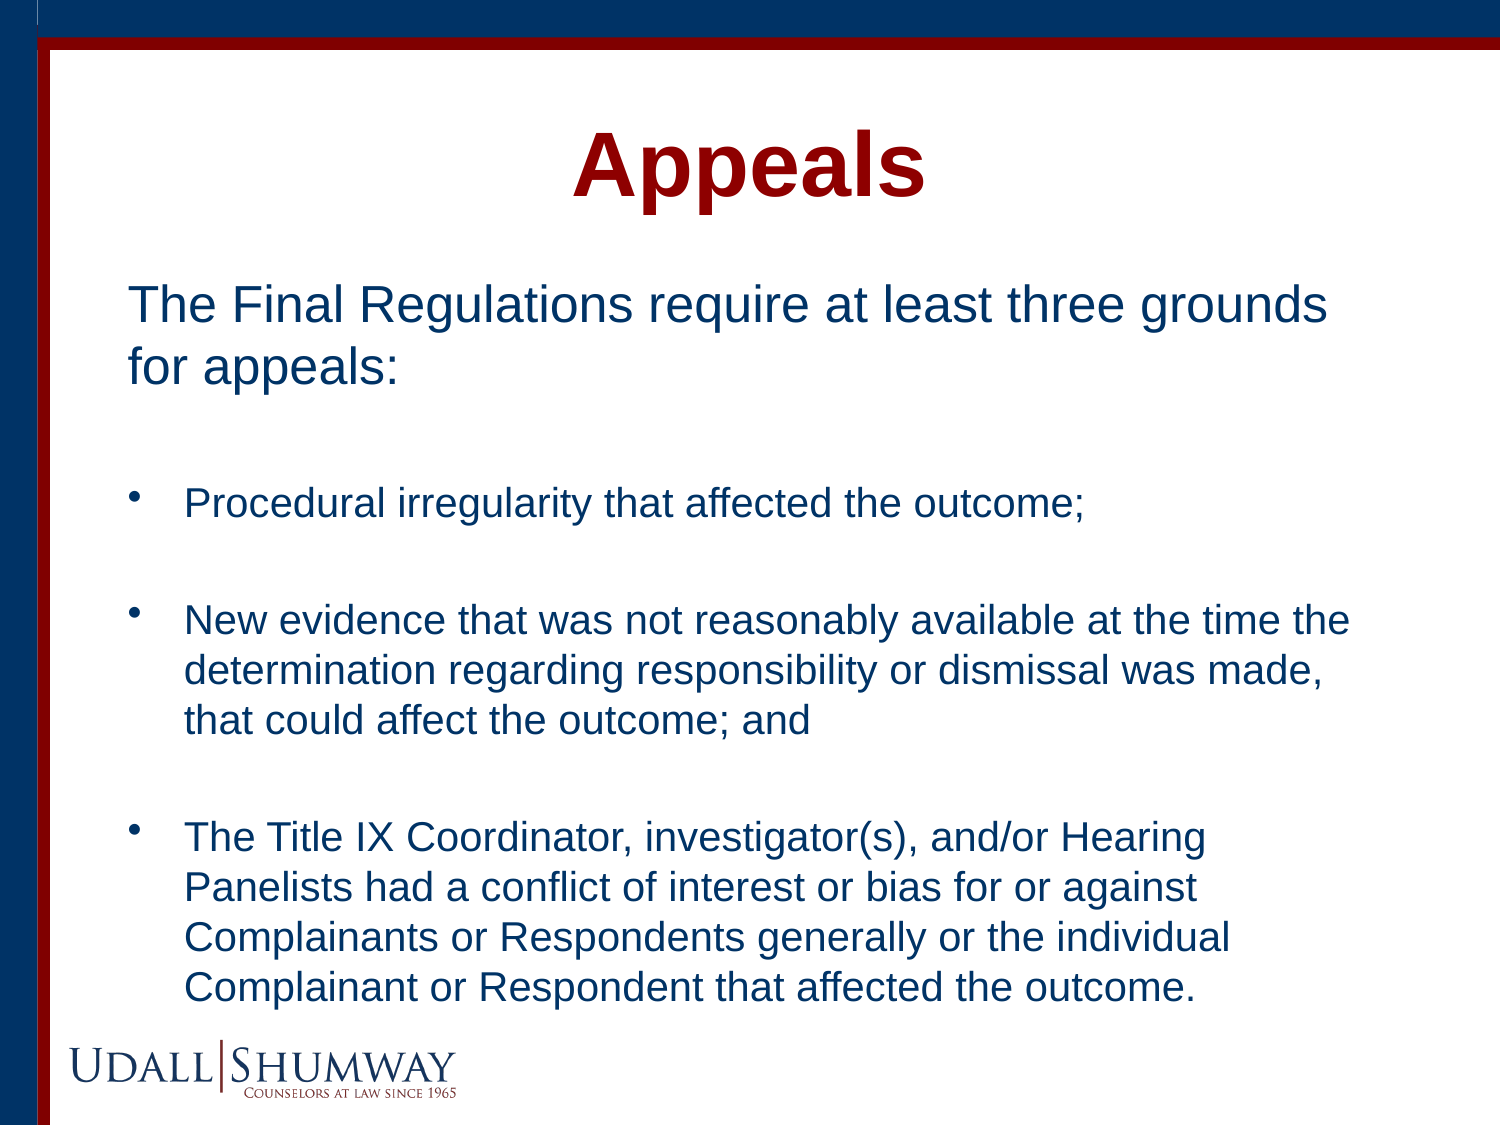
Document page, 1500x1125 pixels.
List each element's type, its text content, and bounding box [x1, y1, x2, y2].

title Appeals [112, 87, 1388, 233]
picture [62, 1031, 463, 1105]
list The Final Regulations require at least three grounds for appeals: Procedural irregularity that affected the outcome; New evidence that was not reasonably available at the time the determination regarding responsibility or dismissal was made, that could affect the outcome; and The Title IX Coordinator, investigator(s), and/or Hearing Panelists had a conflict of interest or bias for or against Complainants or Respondents generally or the individual Complainant or Respondent that affected the outcome. [112, 262, 1388, 913]
